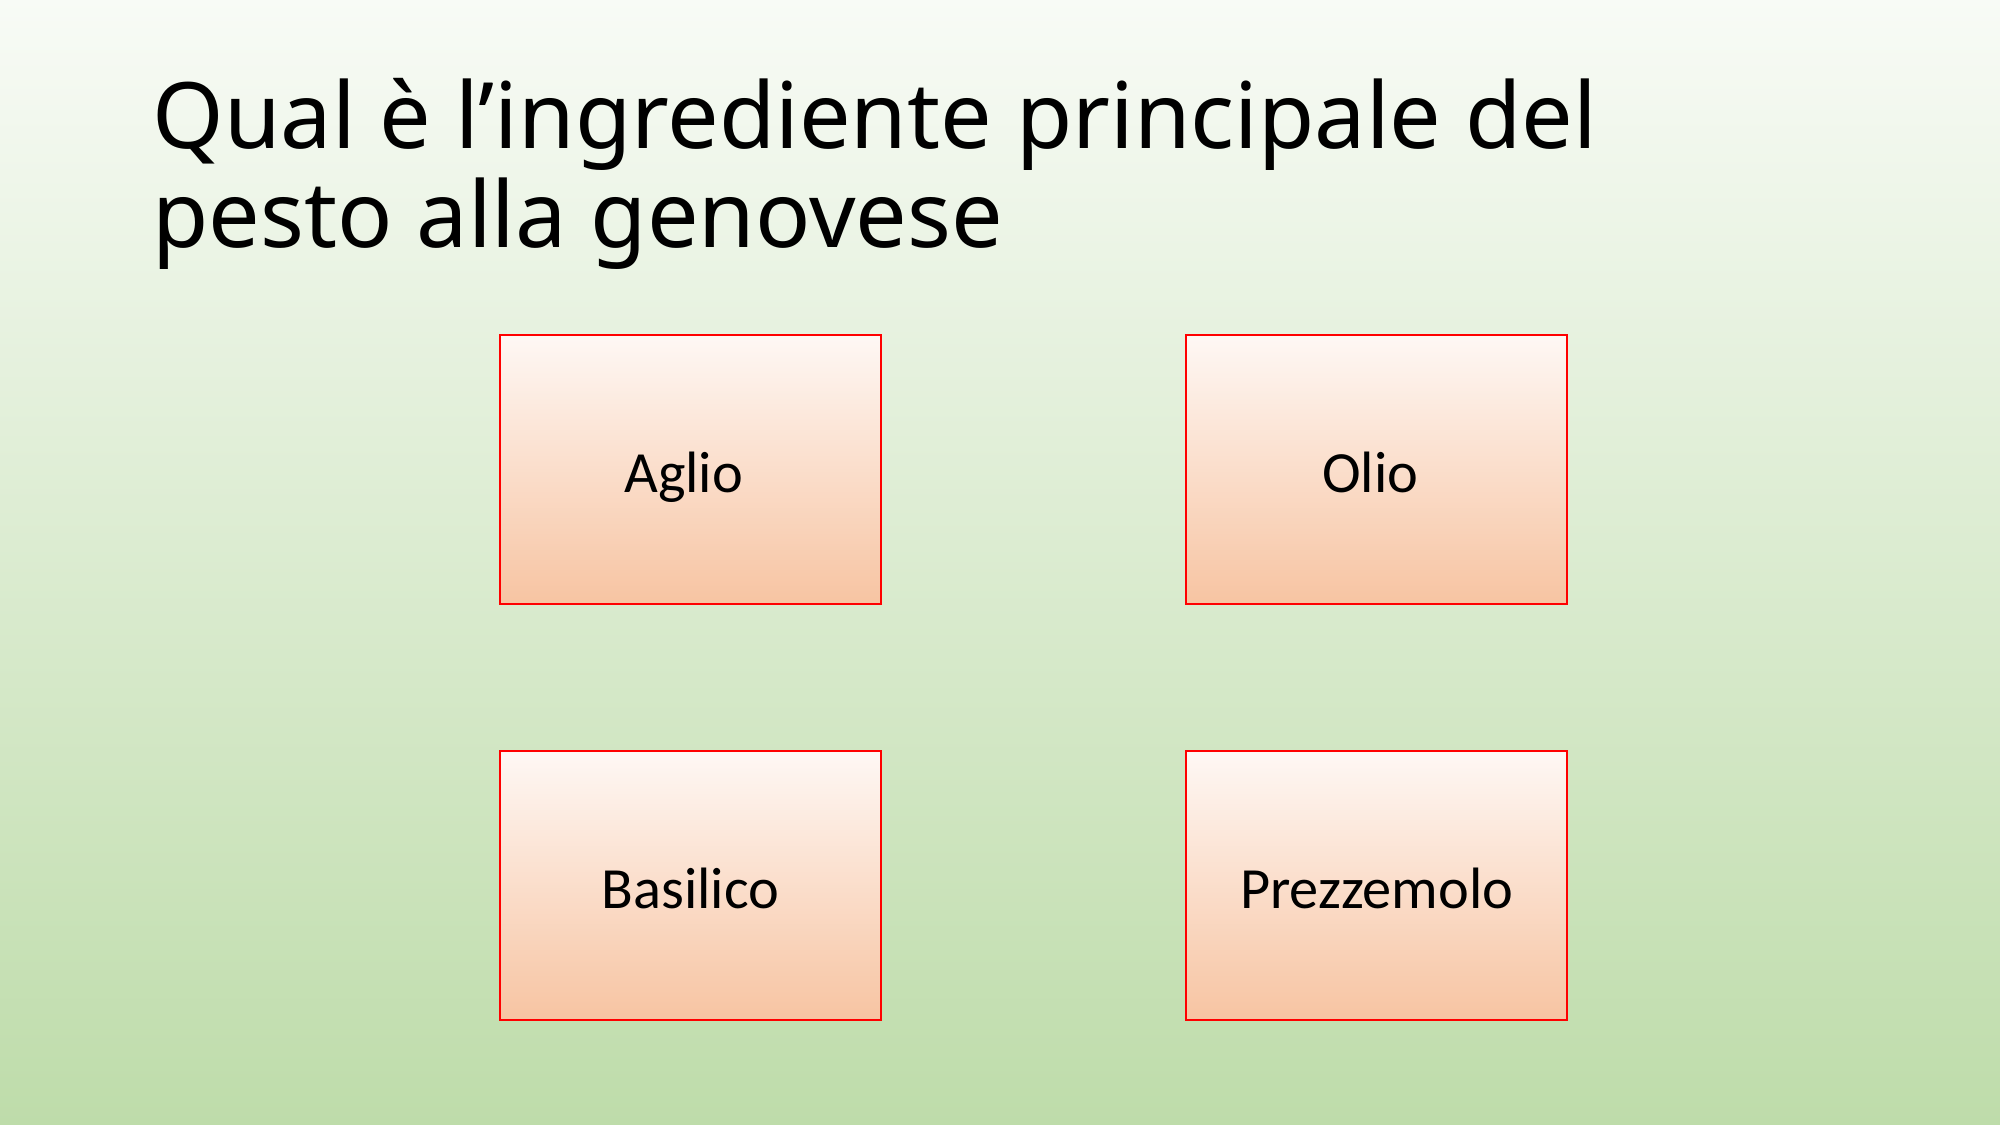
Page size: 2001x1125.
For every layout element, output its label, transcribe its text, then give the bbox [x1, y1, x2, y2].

title Qual è l’ingrediente principale del pesto alla genovese [137, 59, 1863, 278]
text_box Aglio [499, 334, 882, 605]
text_box Olio [1185, 334, 1568, 605]
text_box Basilico [499, 750, 882, 1021]
text_box Prezzemolo [1185, 750, 1568, 1021]
